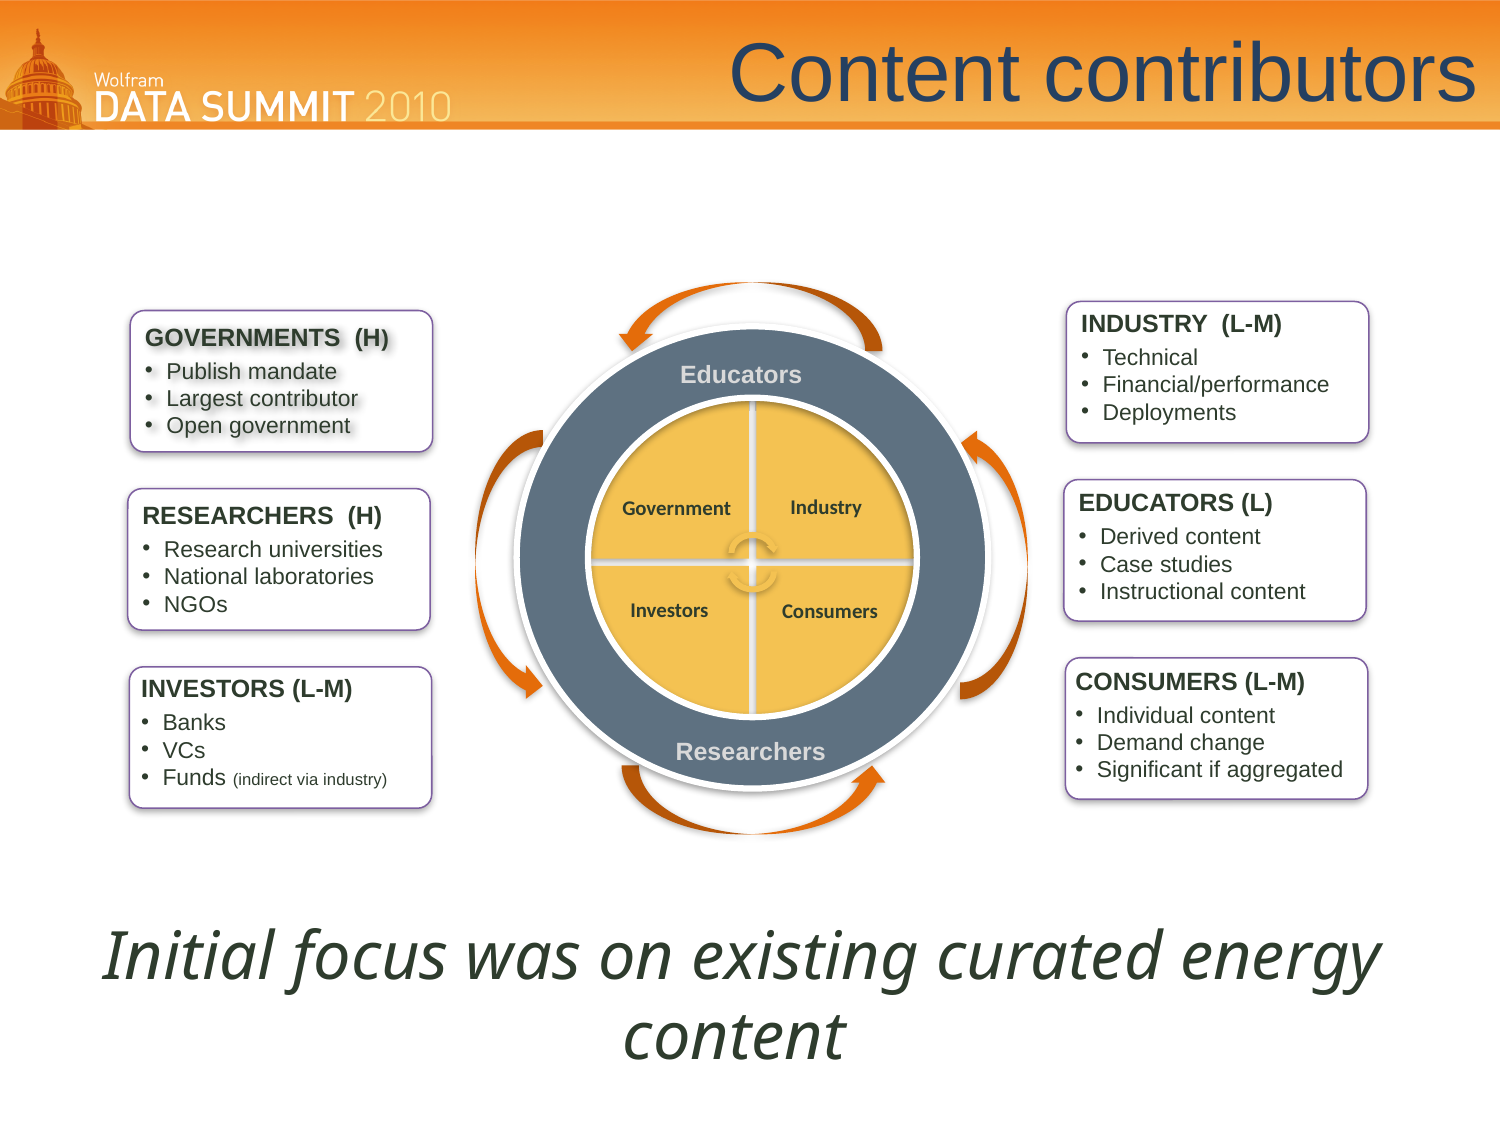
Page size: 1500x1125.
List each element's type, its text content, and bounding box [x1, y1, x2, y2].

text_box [127, 488, 431, 631]
text_box Initial focus was on existing curated energy content [85, 905, 1401, 1081]
title Content contributors [693, 10, 1500, 135]
picture [0, 0, 1500, 155]
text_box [1065, 657, 1369, 800]
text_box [129, 310, 433, 453]
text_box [1063, 479, 1367, 622]
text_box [474, 282, 1028, 835]
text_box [1066, 301, 1369, 444]
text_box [129, 666, 432, 809]
